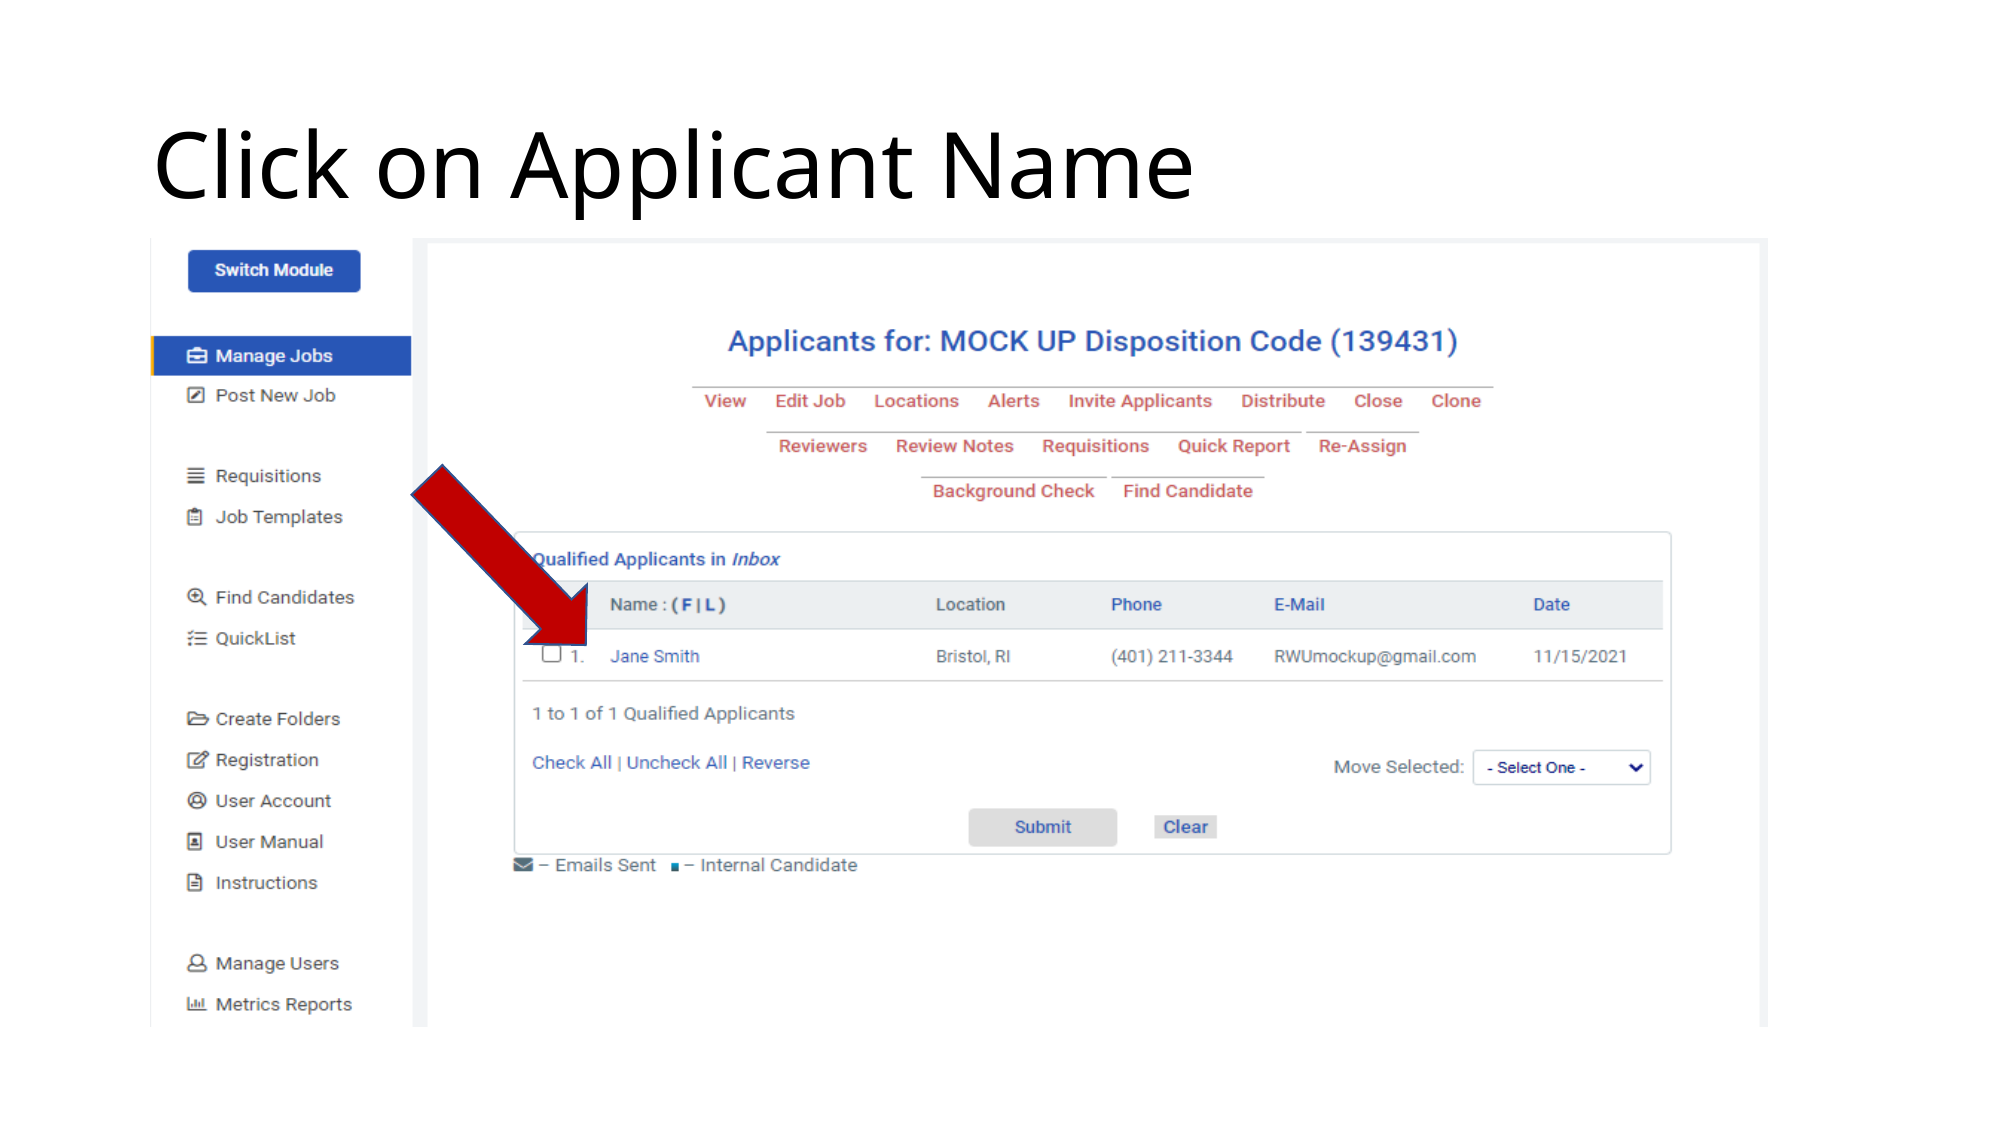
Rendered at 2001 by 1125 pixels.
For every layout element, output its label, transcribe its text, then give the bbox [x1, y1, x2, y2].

picture [149, 238, 1768, 1027]
title Click on Applicant Name [137, 59, 1863, 278]
